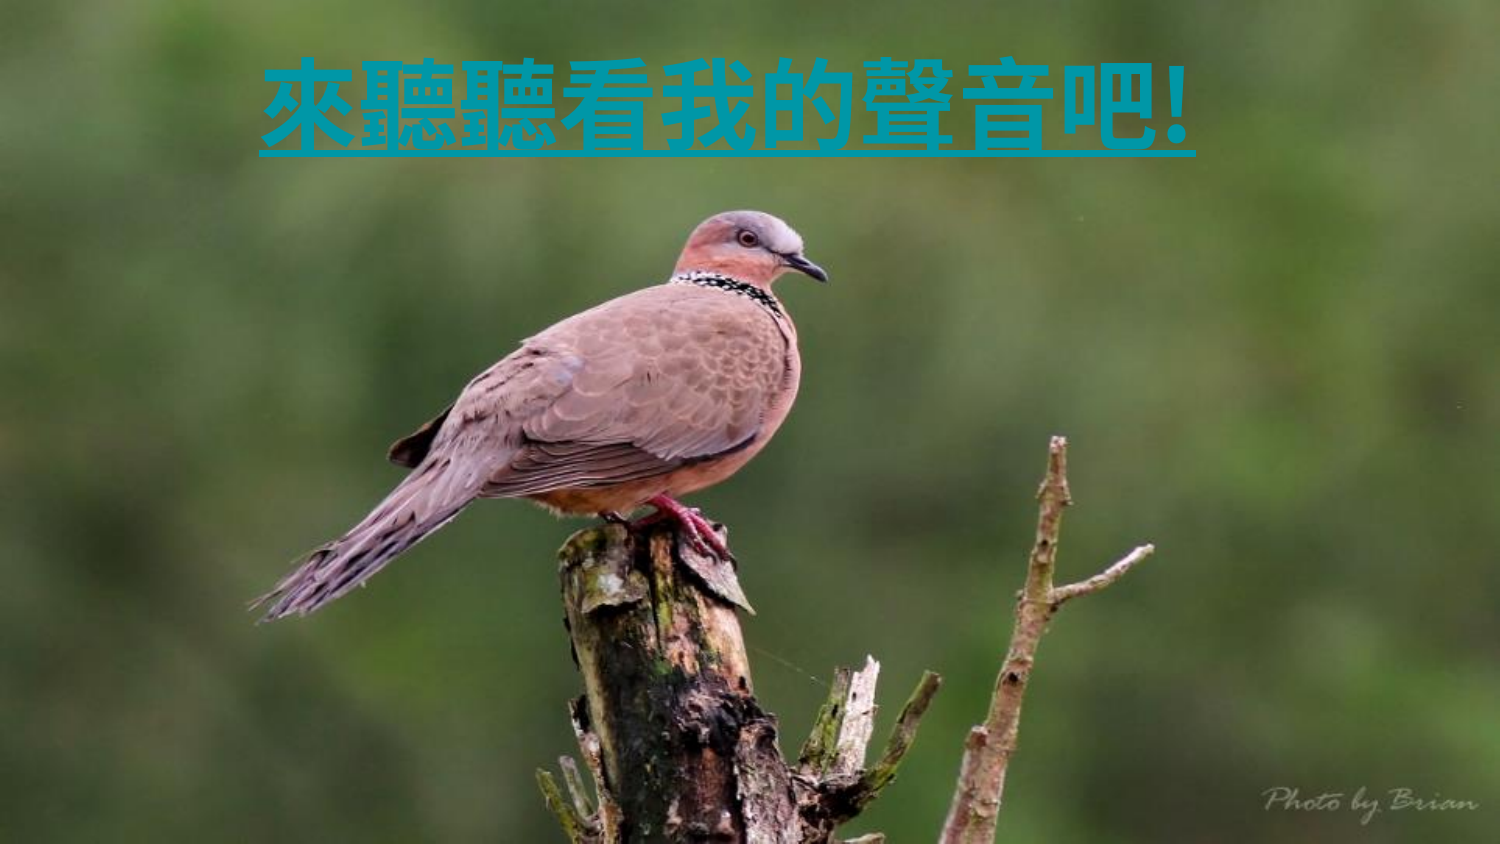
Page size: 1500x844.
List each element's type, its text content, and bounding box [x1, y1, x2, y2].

picture [0, 0, 1500, 844]
text_box 來聽聽看我的聲音吧! [69, 27, 1385, 229]
